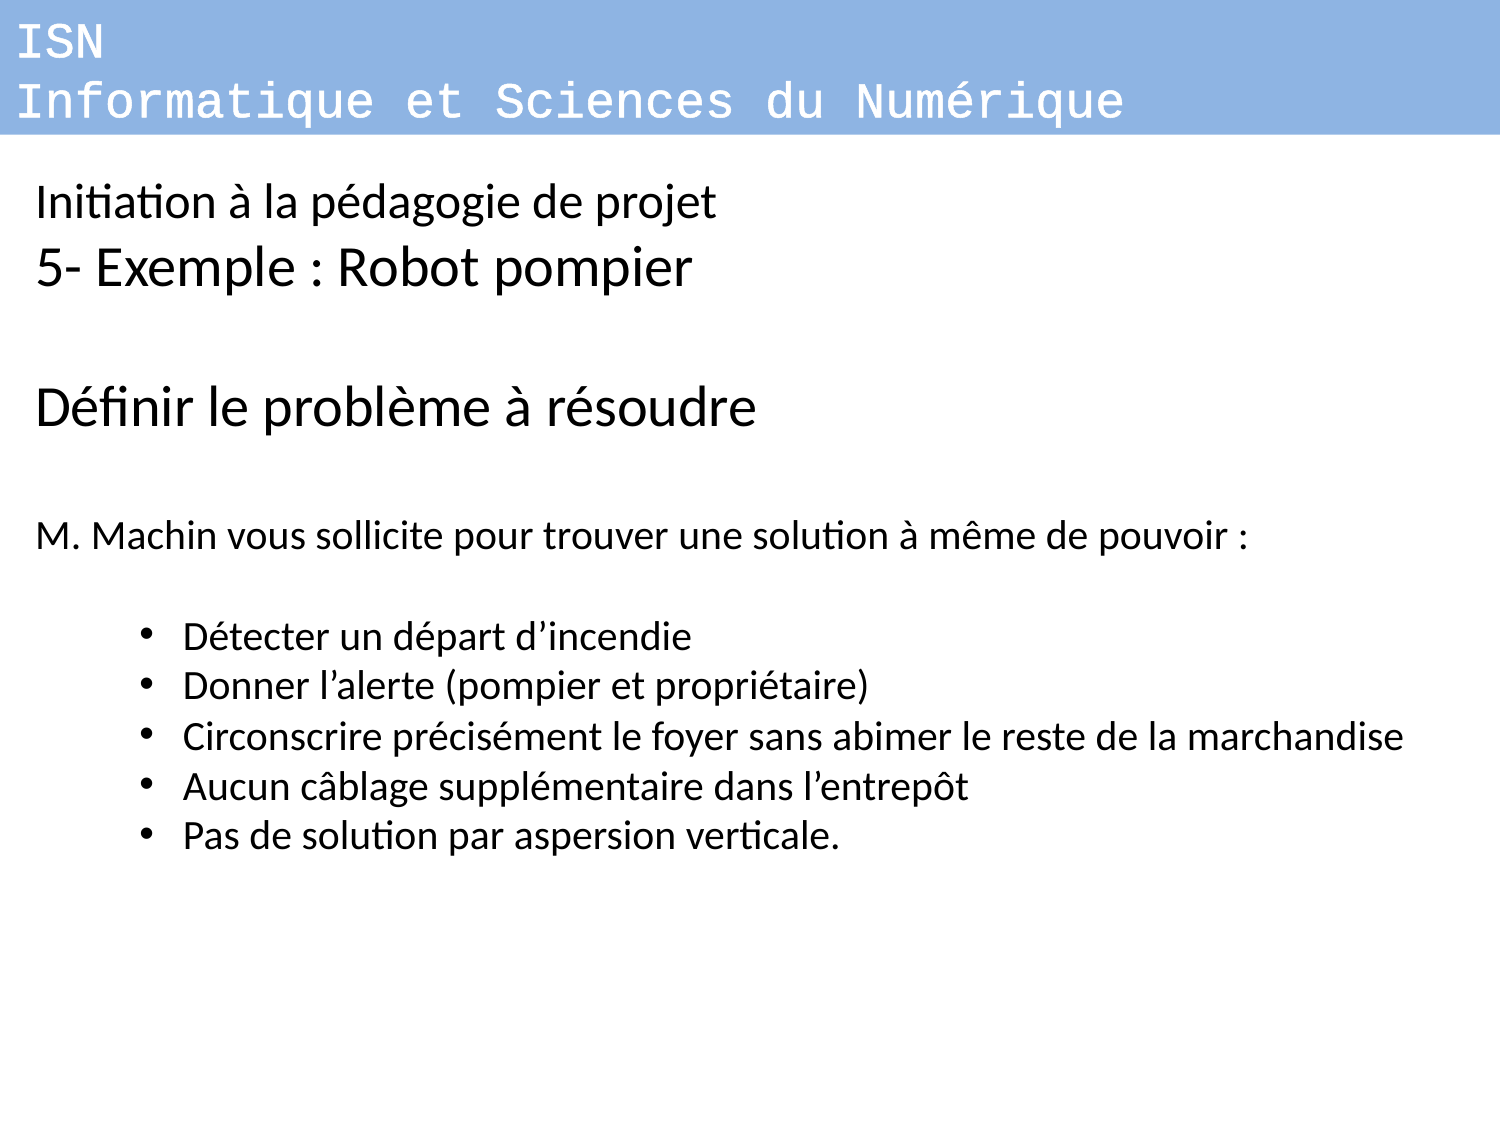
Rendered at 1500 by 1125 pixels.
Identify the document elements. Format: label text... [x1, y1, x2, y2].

text_box ISN Informatique et Sciences du Numérique [0, 0, 1500, 135]
text_box Initiation à la pédagogie de projet 5- Exemple : Robot pompier Définir le problème à résoudre M. Machin vous sollicite pour trouver une solution à même de pouvoir : Détecter un départ d’incendie Donner l’alerte (pompier et propriétaire) Circonscrire précisément le foyer sans abimer le reste de la marchandise Aucun câblage supplémentaire dans l’entrepôt Pas de solution par aspersion verticale. [20, 160, 1459, 866]
